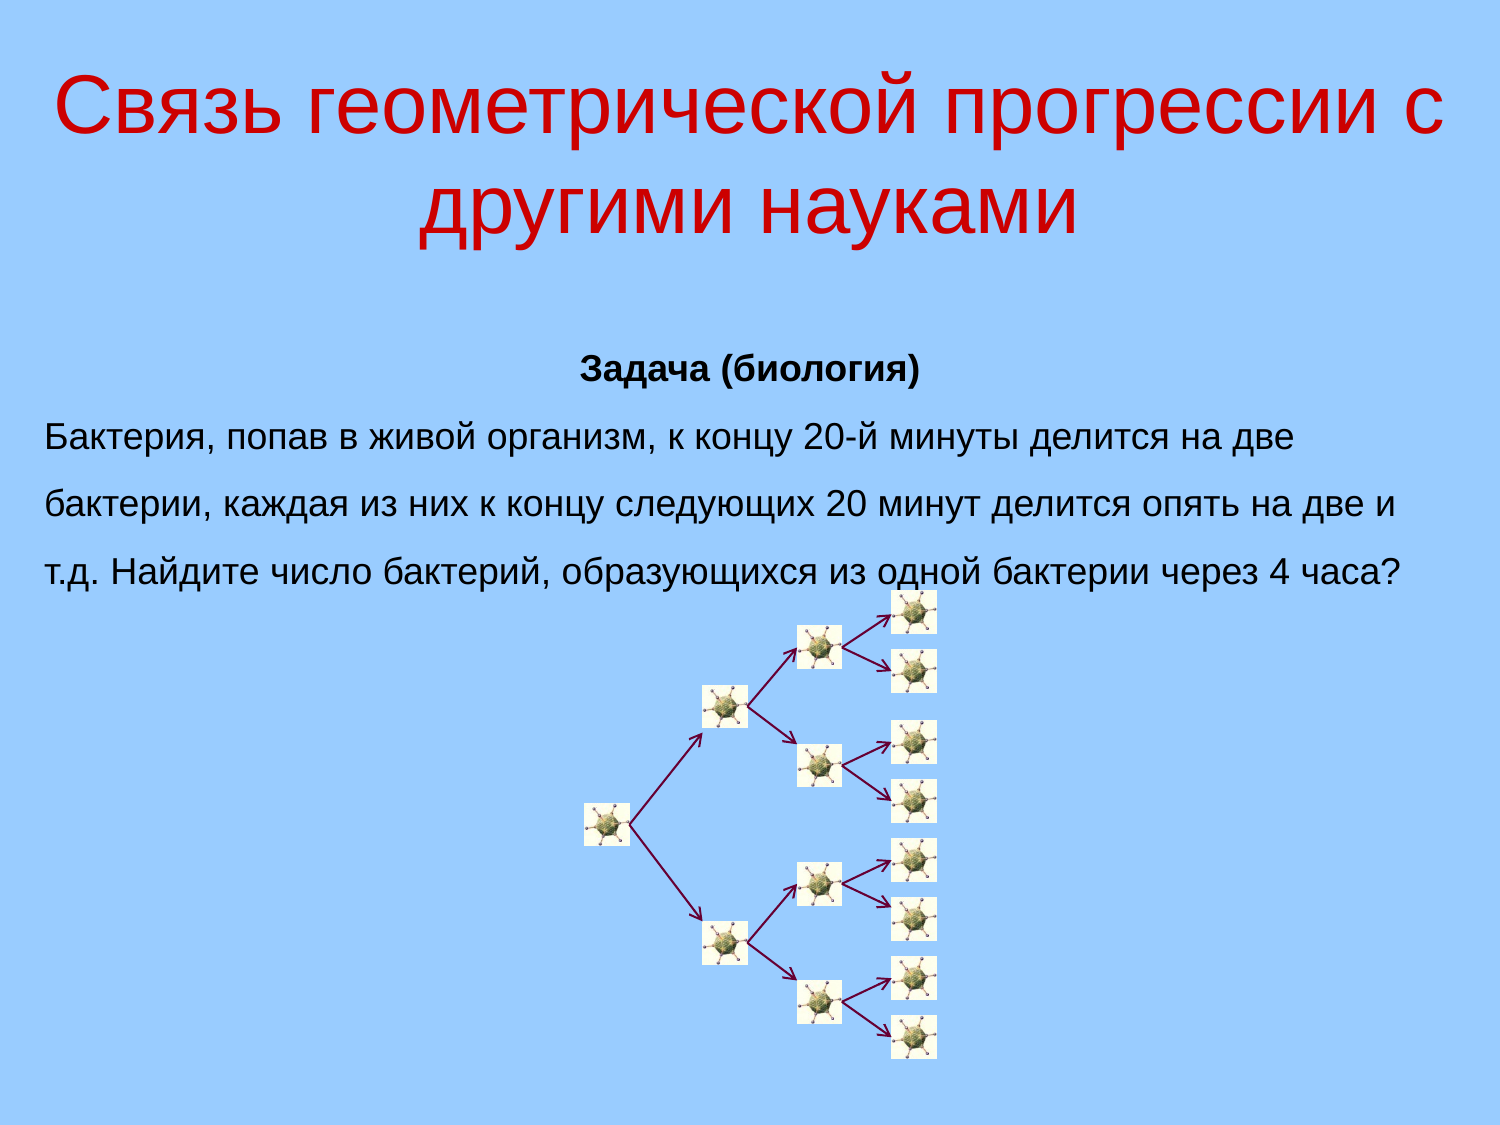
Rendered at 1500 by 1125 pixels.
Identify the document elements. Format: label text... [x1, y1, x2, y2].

text_box Задача (биология) Бактерия, попав в живой организм, к концу 20-й минуты делится на две бактерии, каждая из них к концу следующих 20 минут делится опять на две и т.д. Найдите число бактерий, образующихся из одной бактерии через 4 часа? [29, 314, 1471, 600]
text_box Связь геометрической прогрессии с другими науками [0, 42, 1500, 258]
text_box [584, 590, 937, 1059]
